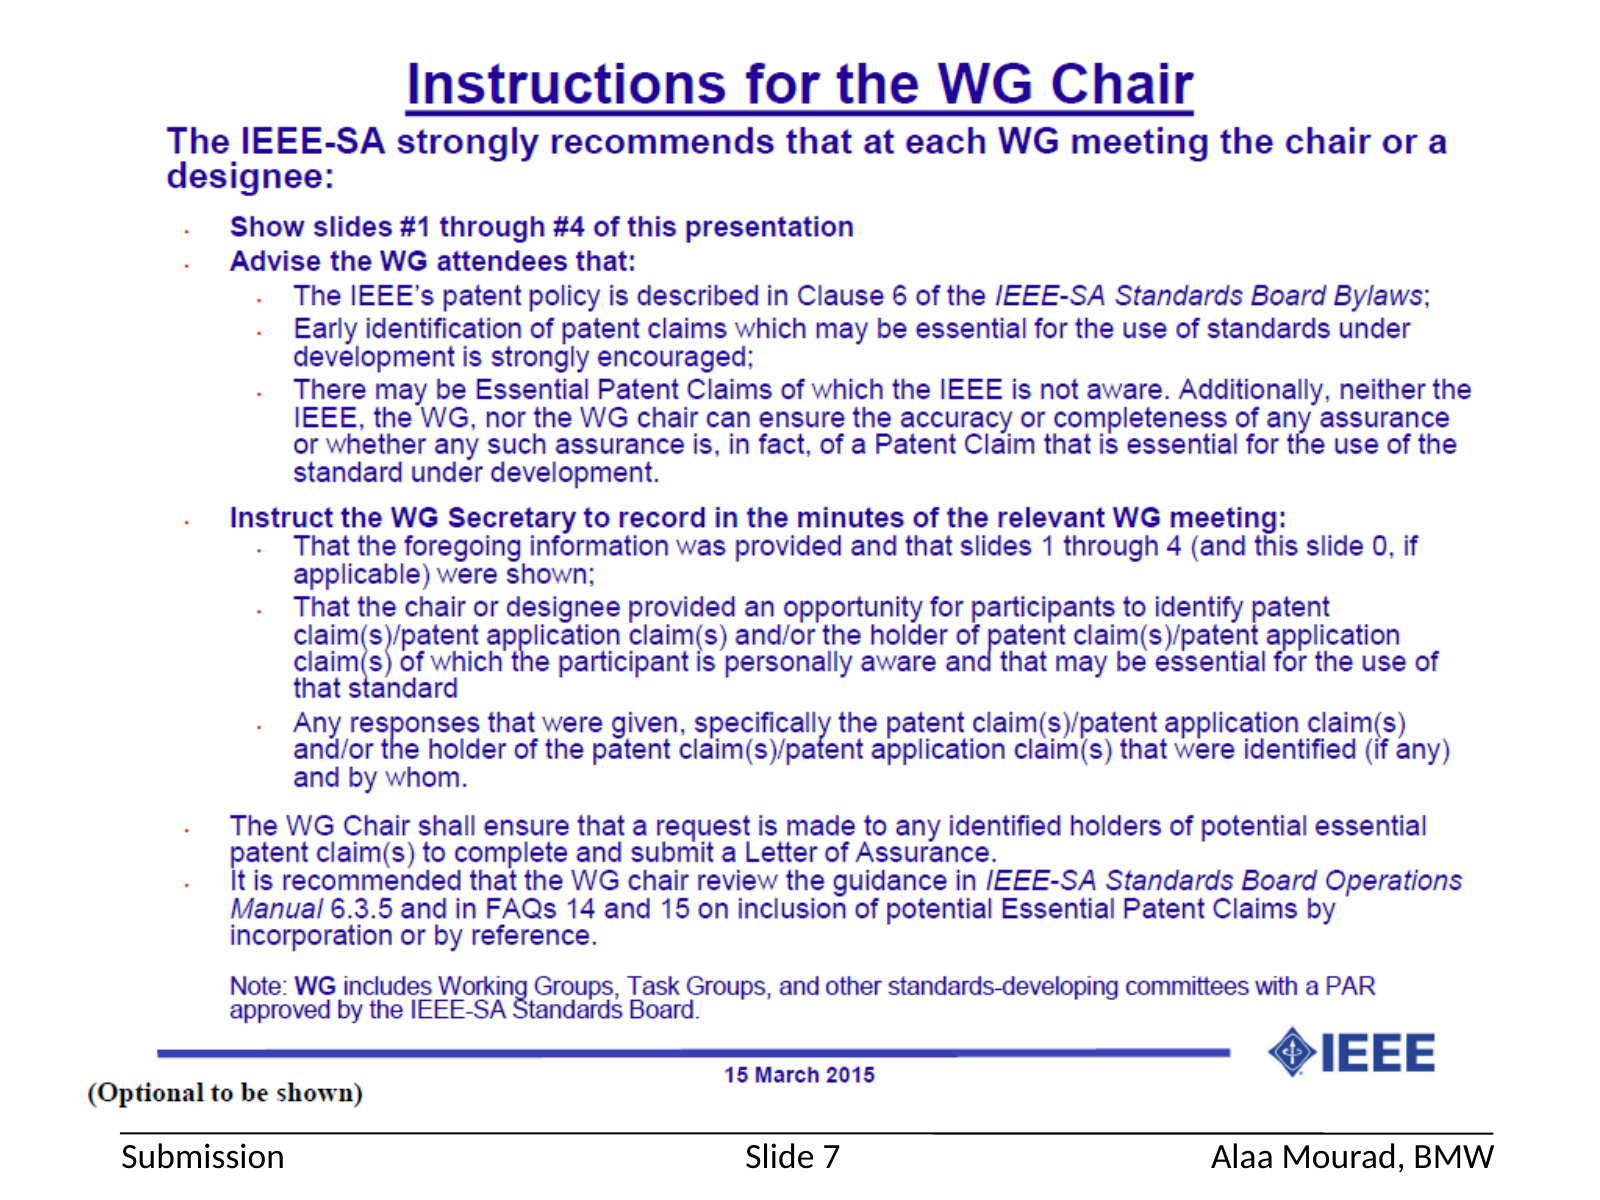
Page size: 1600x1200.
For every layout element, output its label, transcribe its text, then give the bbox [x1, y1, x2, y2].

footer Alaa Mourad, BMW [937, 1134, 1495, 1174]
slide_number Slide 7 [733, 1134, 854, 1197]
picture [73, 35, 1527, 1126]
